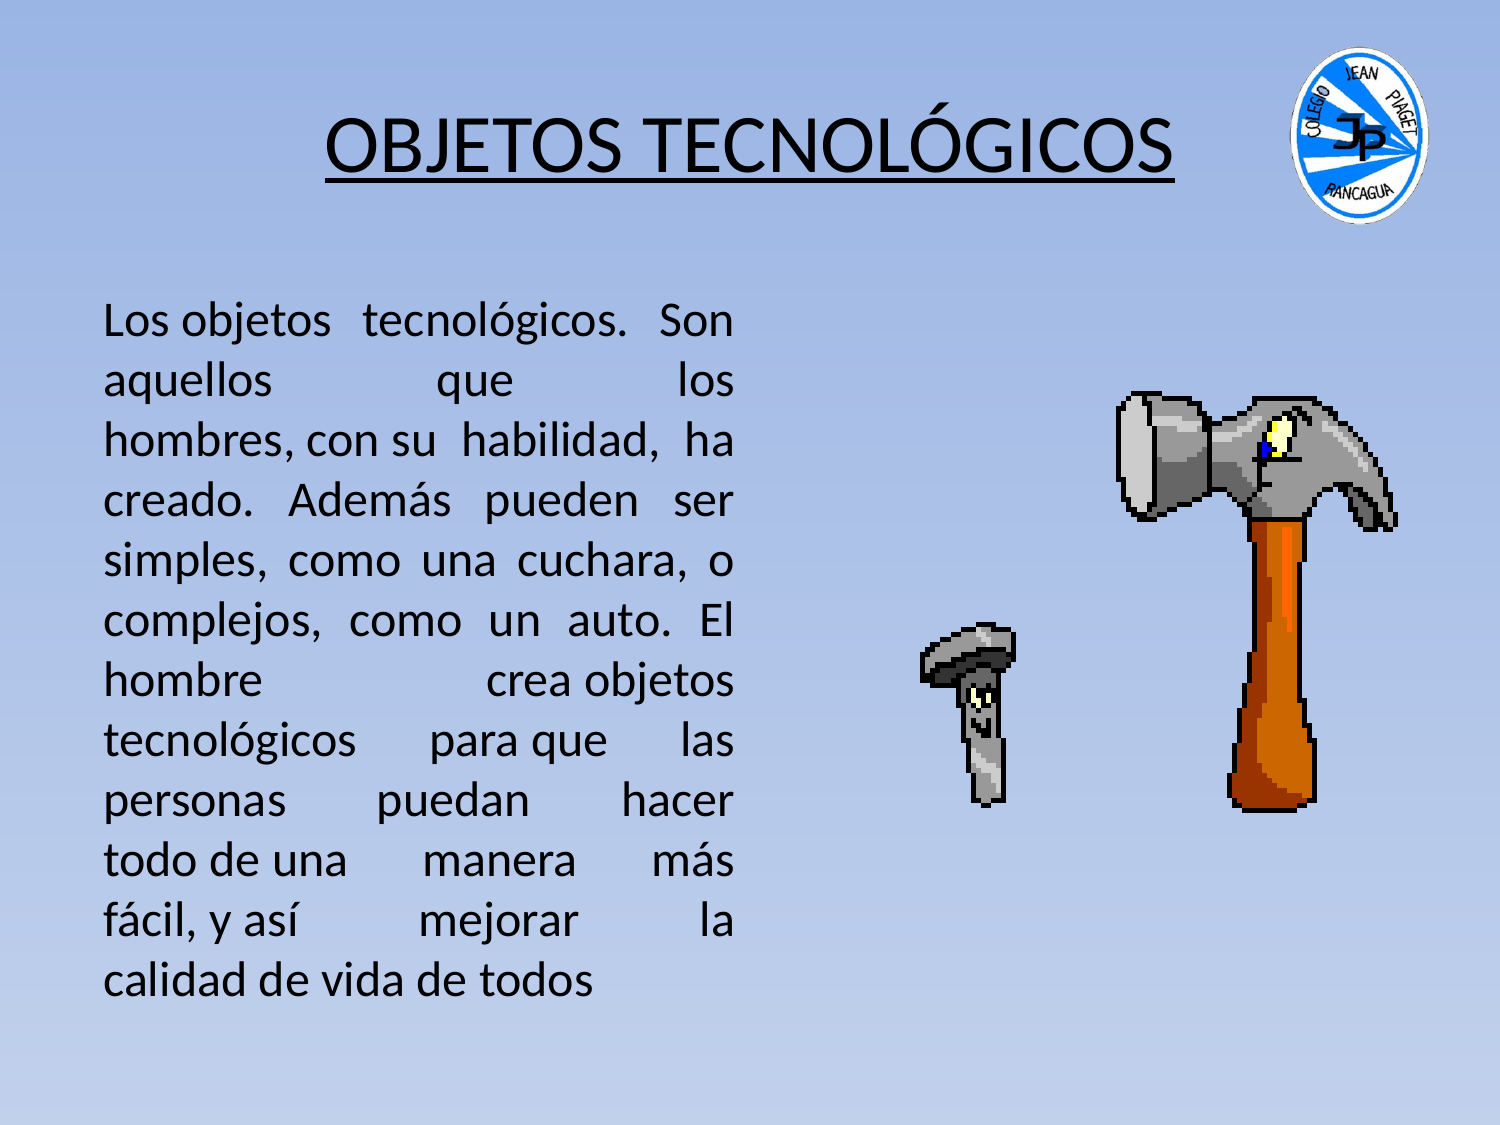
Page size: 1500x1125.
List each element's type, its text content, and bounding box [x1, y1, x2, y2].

title OBJETOS TECNOLÓGICOS [75, 45, 1254, 233]
picture [750, 44, 1500, 904]
text_box Los objetos tecnológicos. Son aquellos que los hombres, con su habilidad, ha creado. Además pueden ser simples, como una cuchara, o complejos, como un auto. El hombre crea objetos tecnológicos para que las personas puedan hacer todo de una manera más fácil, y así mejorar la calidad de vida de todos [88, 278, 750, 1014]
